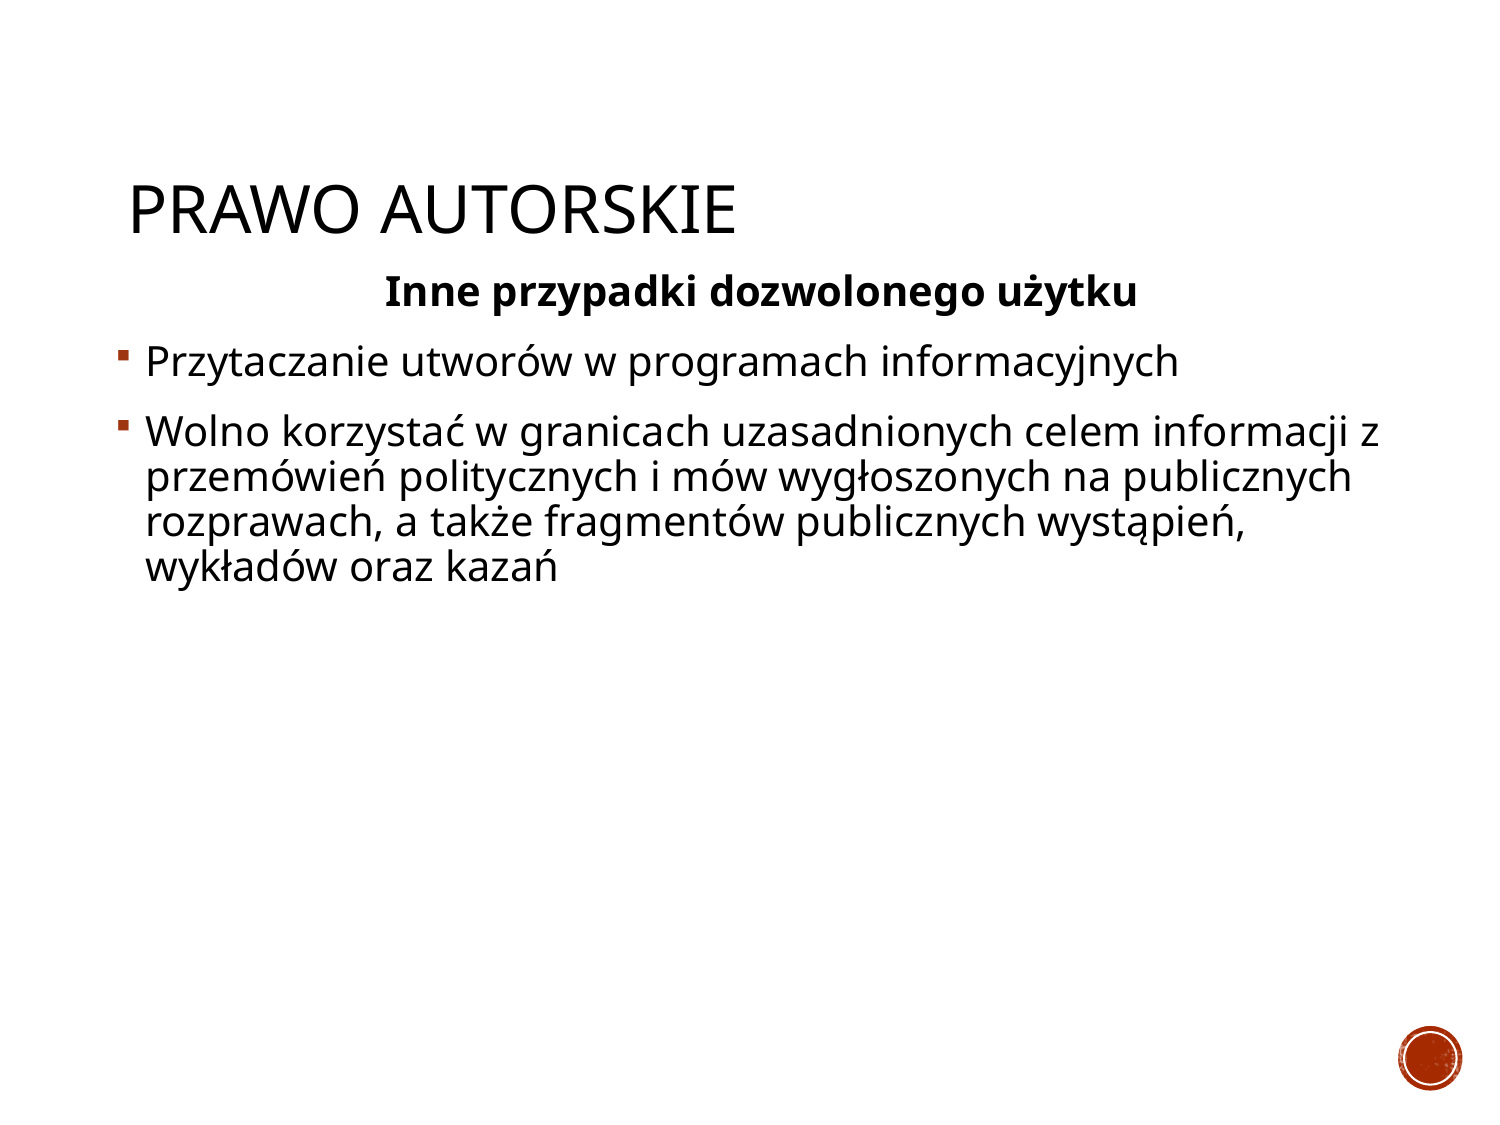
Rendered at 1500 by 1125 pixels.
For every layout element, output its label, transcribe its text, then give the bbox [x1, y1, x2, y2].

title PRAWO AUTORSKIE [112, 79, 1388, 262]
list Inne przypadki dozwolonego użytku Przytaczanie utworów w programach informacyjnych Wolno korzystać w granicach uzasadnionych celem informacji z przemówień politycznych i mów wygłoszonych na publicznych rozprawach, a także fragmentów publicznych wystąpień, wykładów oraz kazań [100, 262, 1425, 1005]
